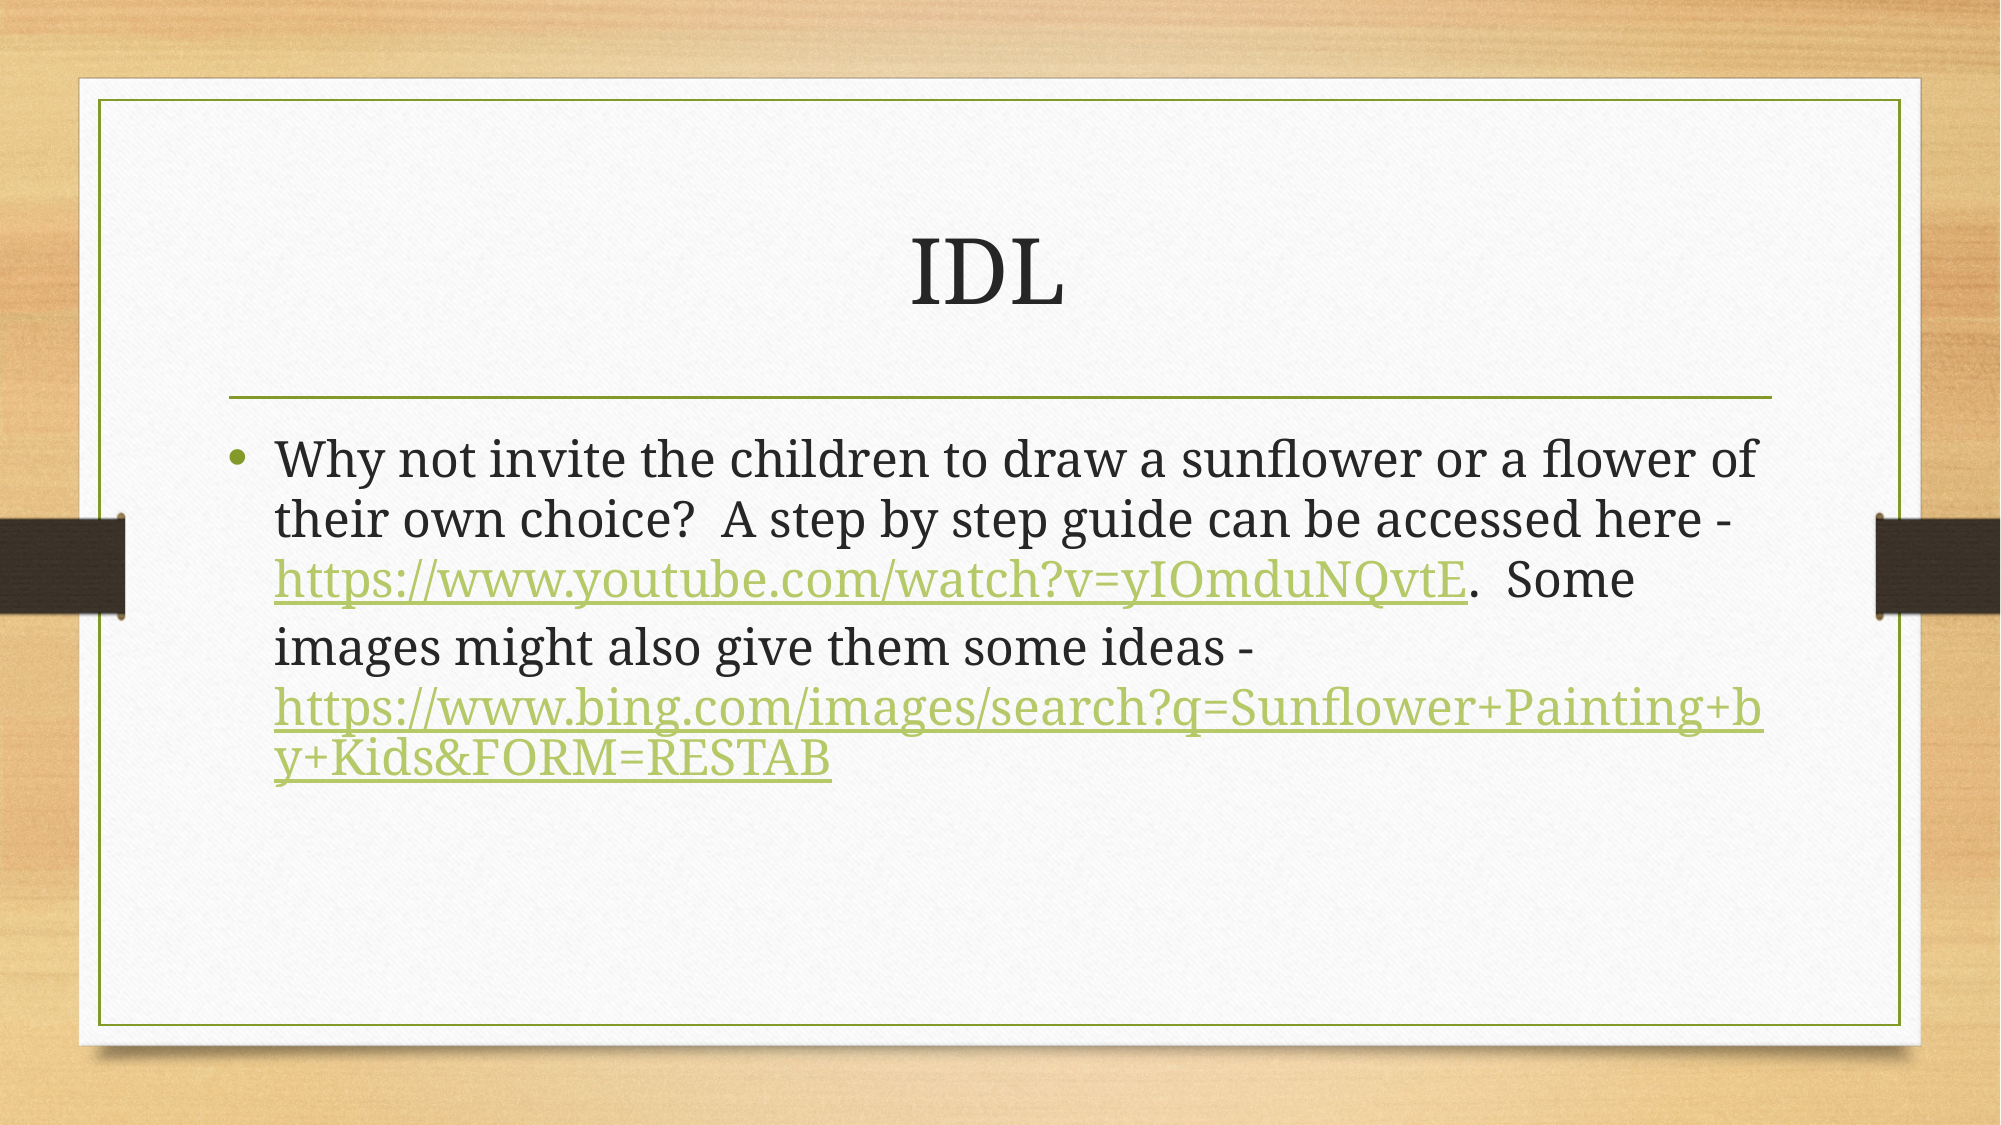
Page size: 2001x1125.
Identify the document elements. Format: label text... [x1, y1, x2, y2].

picture [0, 0, 2001, 1125]
title IDL [212, 161, 1788, 375]
list Why not invite the children to draw a sunflower or a flower of their own choice? A step by step guide can be accessed here - https://www.youtube.com/watch?v=yIOmduNQvtE. Some images might also give them some ideas - https://www.bing.com/images/search?q=Sunflower+Painting+by+Kids&FORM=RESTAB [212, 419, 1788, 964]
